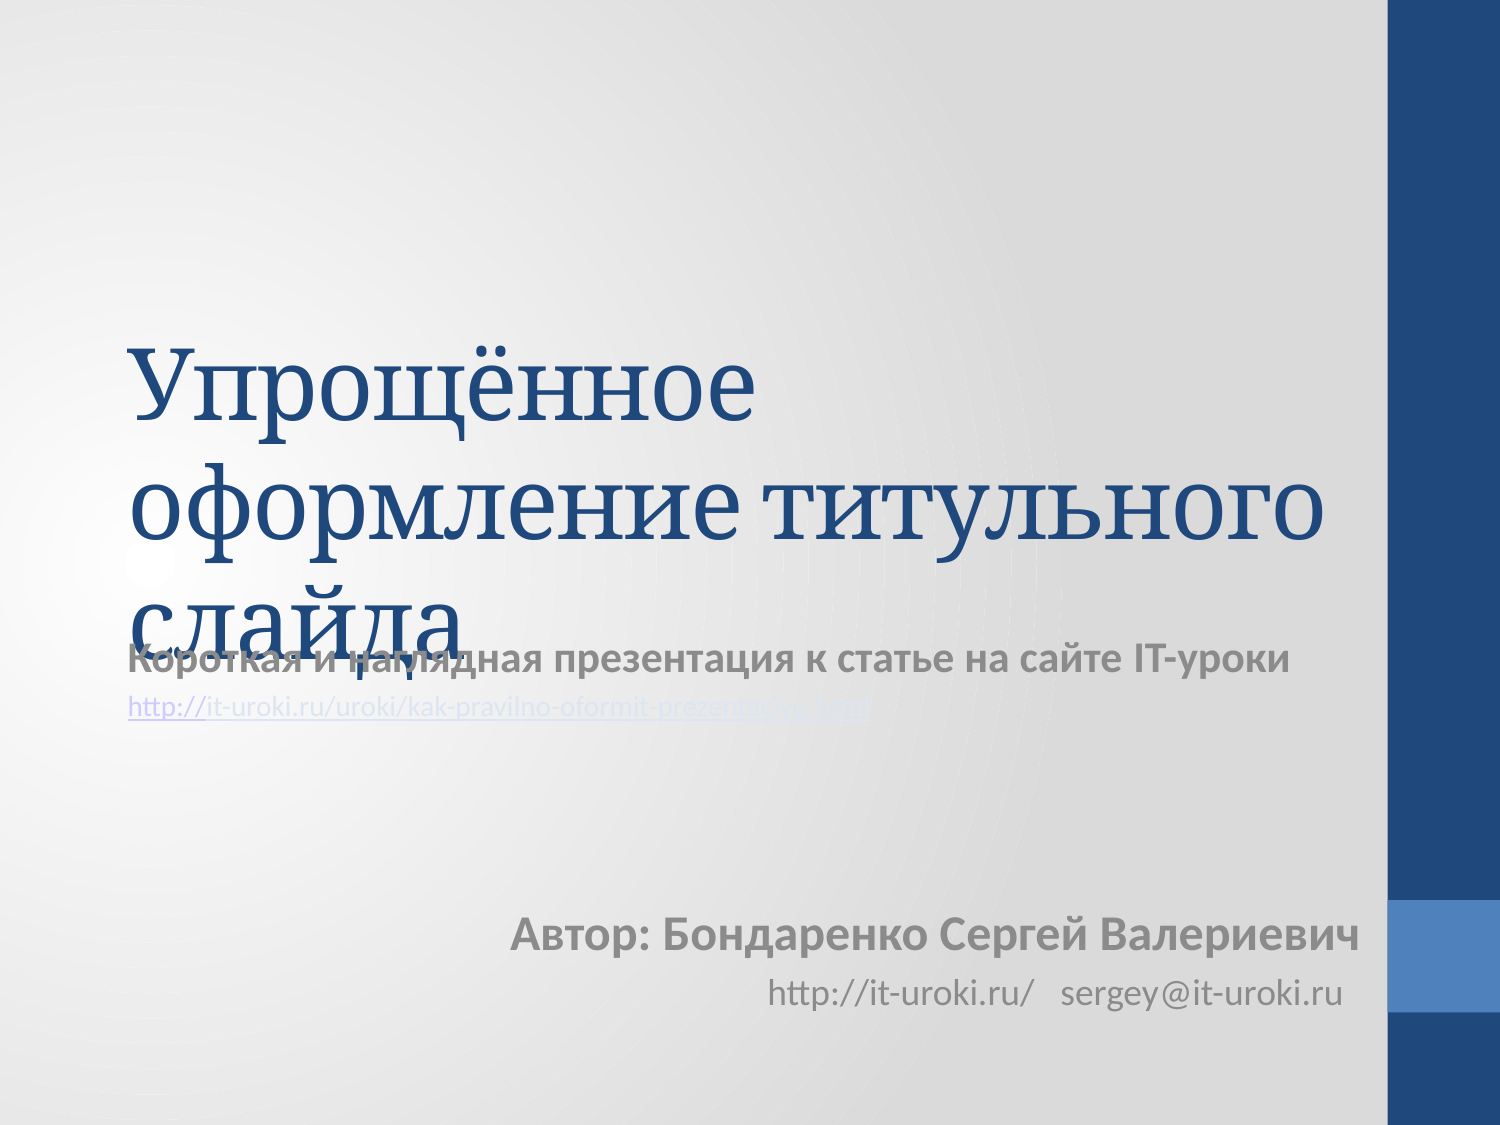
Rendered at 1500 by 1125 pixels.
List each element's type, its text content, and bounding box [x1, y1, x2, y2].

subtitle Короткая и наглядная презентация к статье на сайте IT-уроки http://it-uroki.ru/uroki/kak-pravilno-oformit-prezentaciyu.html [112, 621, 1317, 752]
title Упрощённое оформление титульного слайда [112, 312, 1350, 646]
text_box Автор: Бондаренко Сергей Валериевич http://it-uroki.ru/ sergey@it-uroki.ru [195, 893, 1376, 1094]
